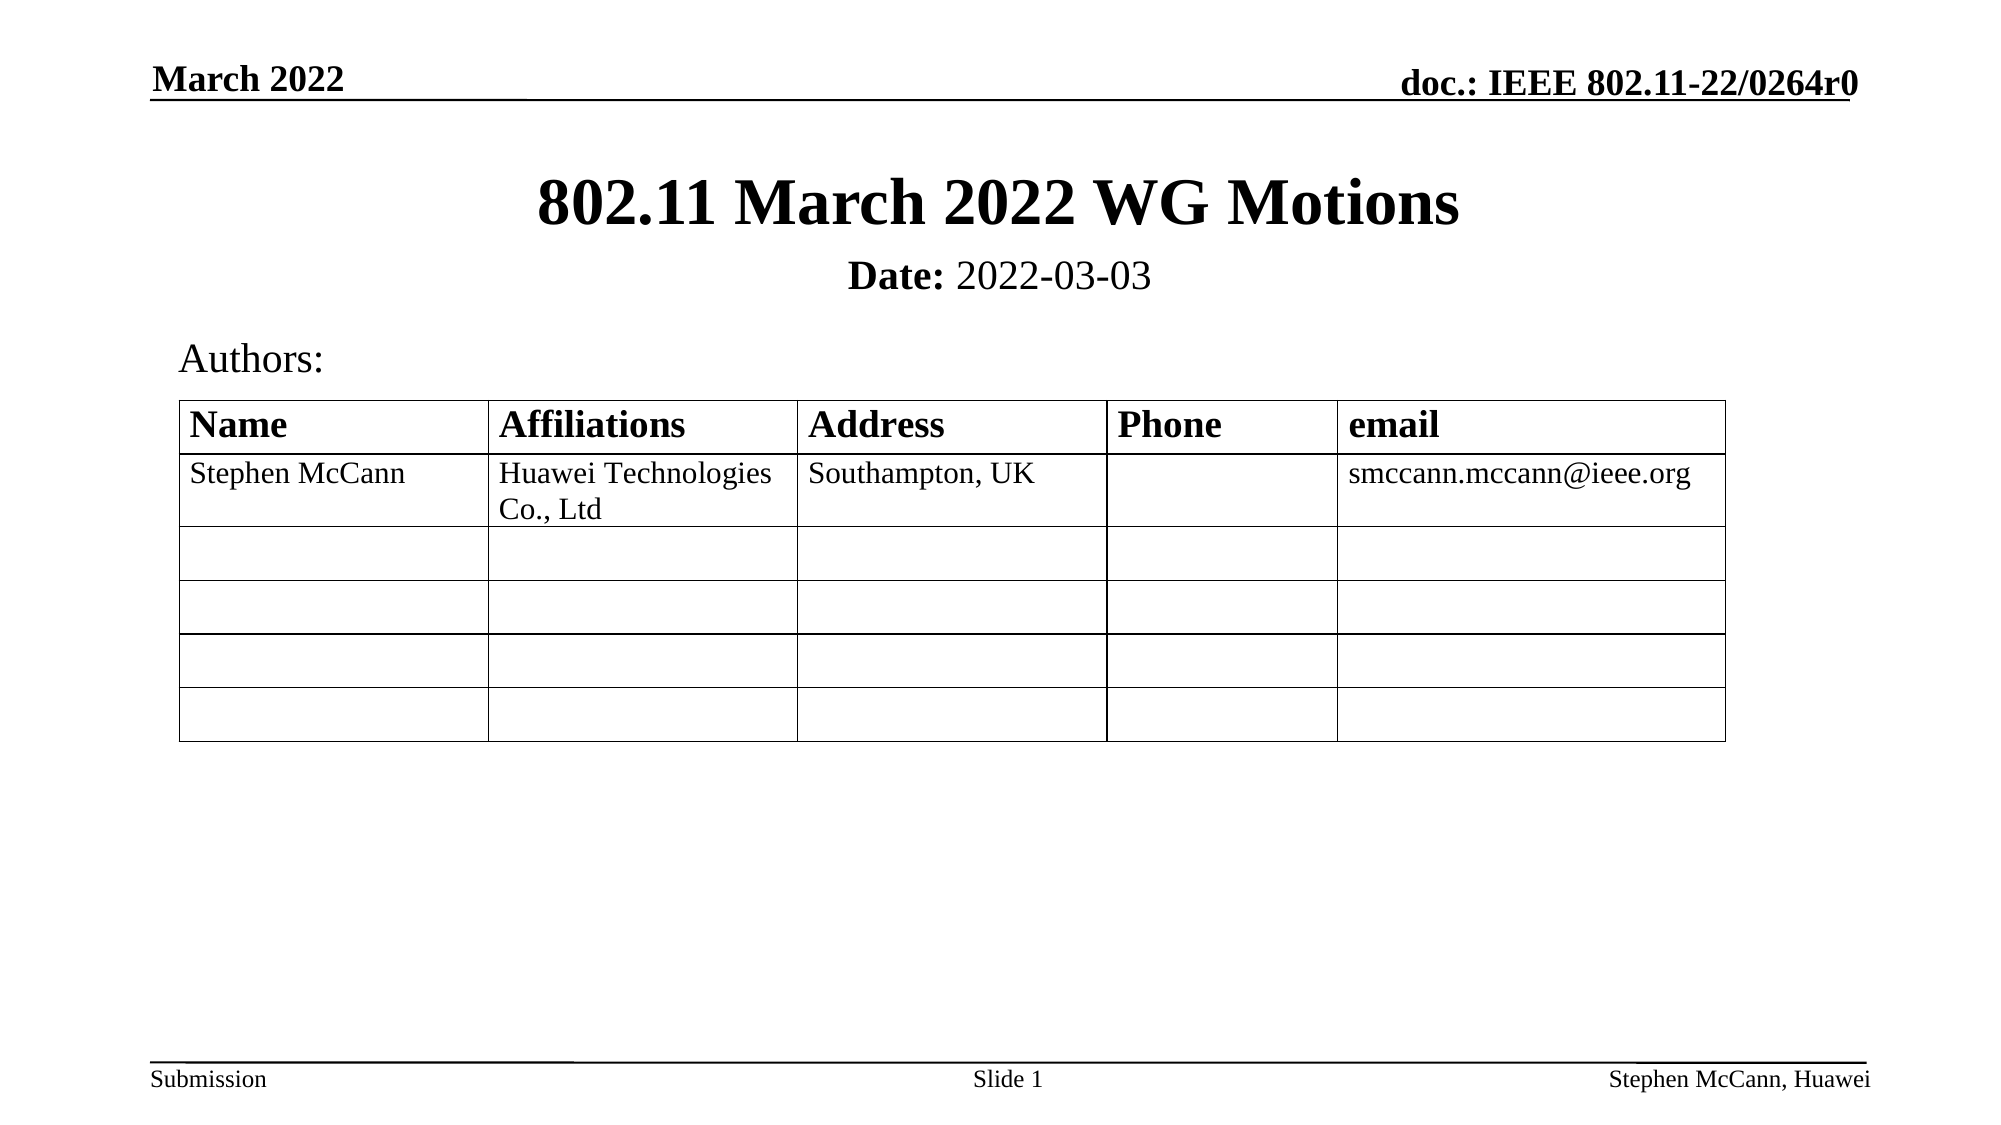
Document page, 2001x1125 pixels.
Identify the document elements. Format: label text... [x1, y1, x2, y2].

title 802.11 March 2022 WG Motions [149, 76, 1851, 319]
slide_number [152, 54, 563, 100]
footer Stephen McCann, Huawei [1174, 1061, 1872, 1093]
text_box Authors: [162, 323, 401, 387]
slide_number Slide 1 [950, 1061, 1067, 1123]
subtitle Date: 2022-03-03 [299, 239, 1701, 319]
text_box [164, 399, 1773, 791]
